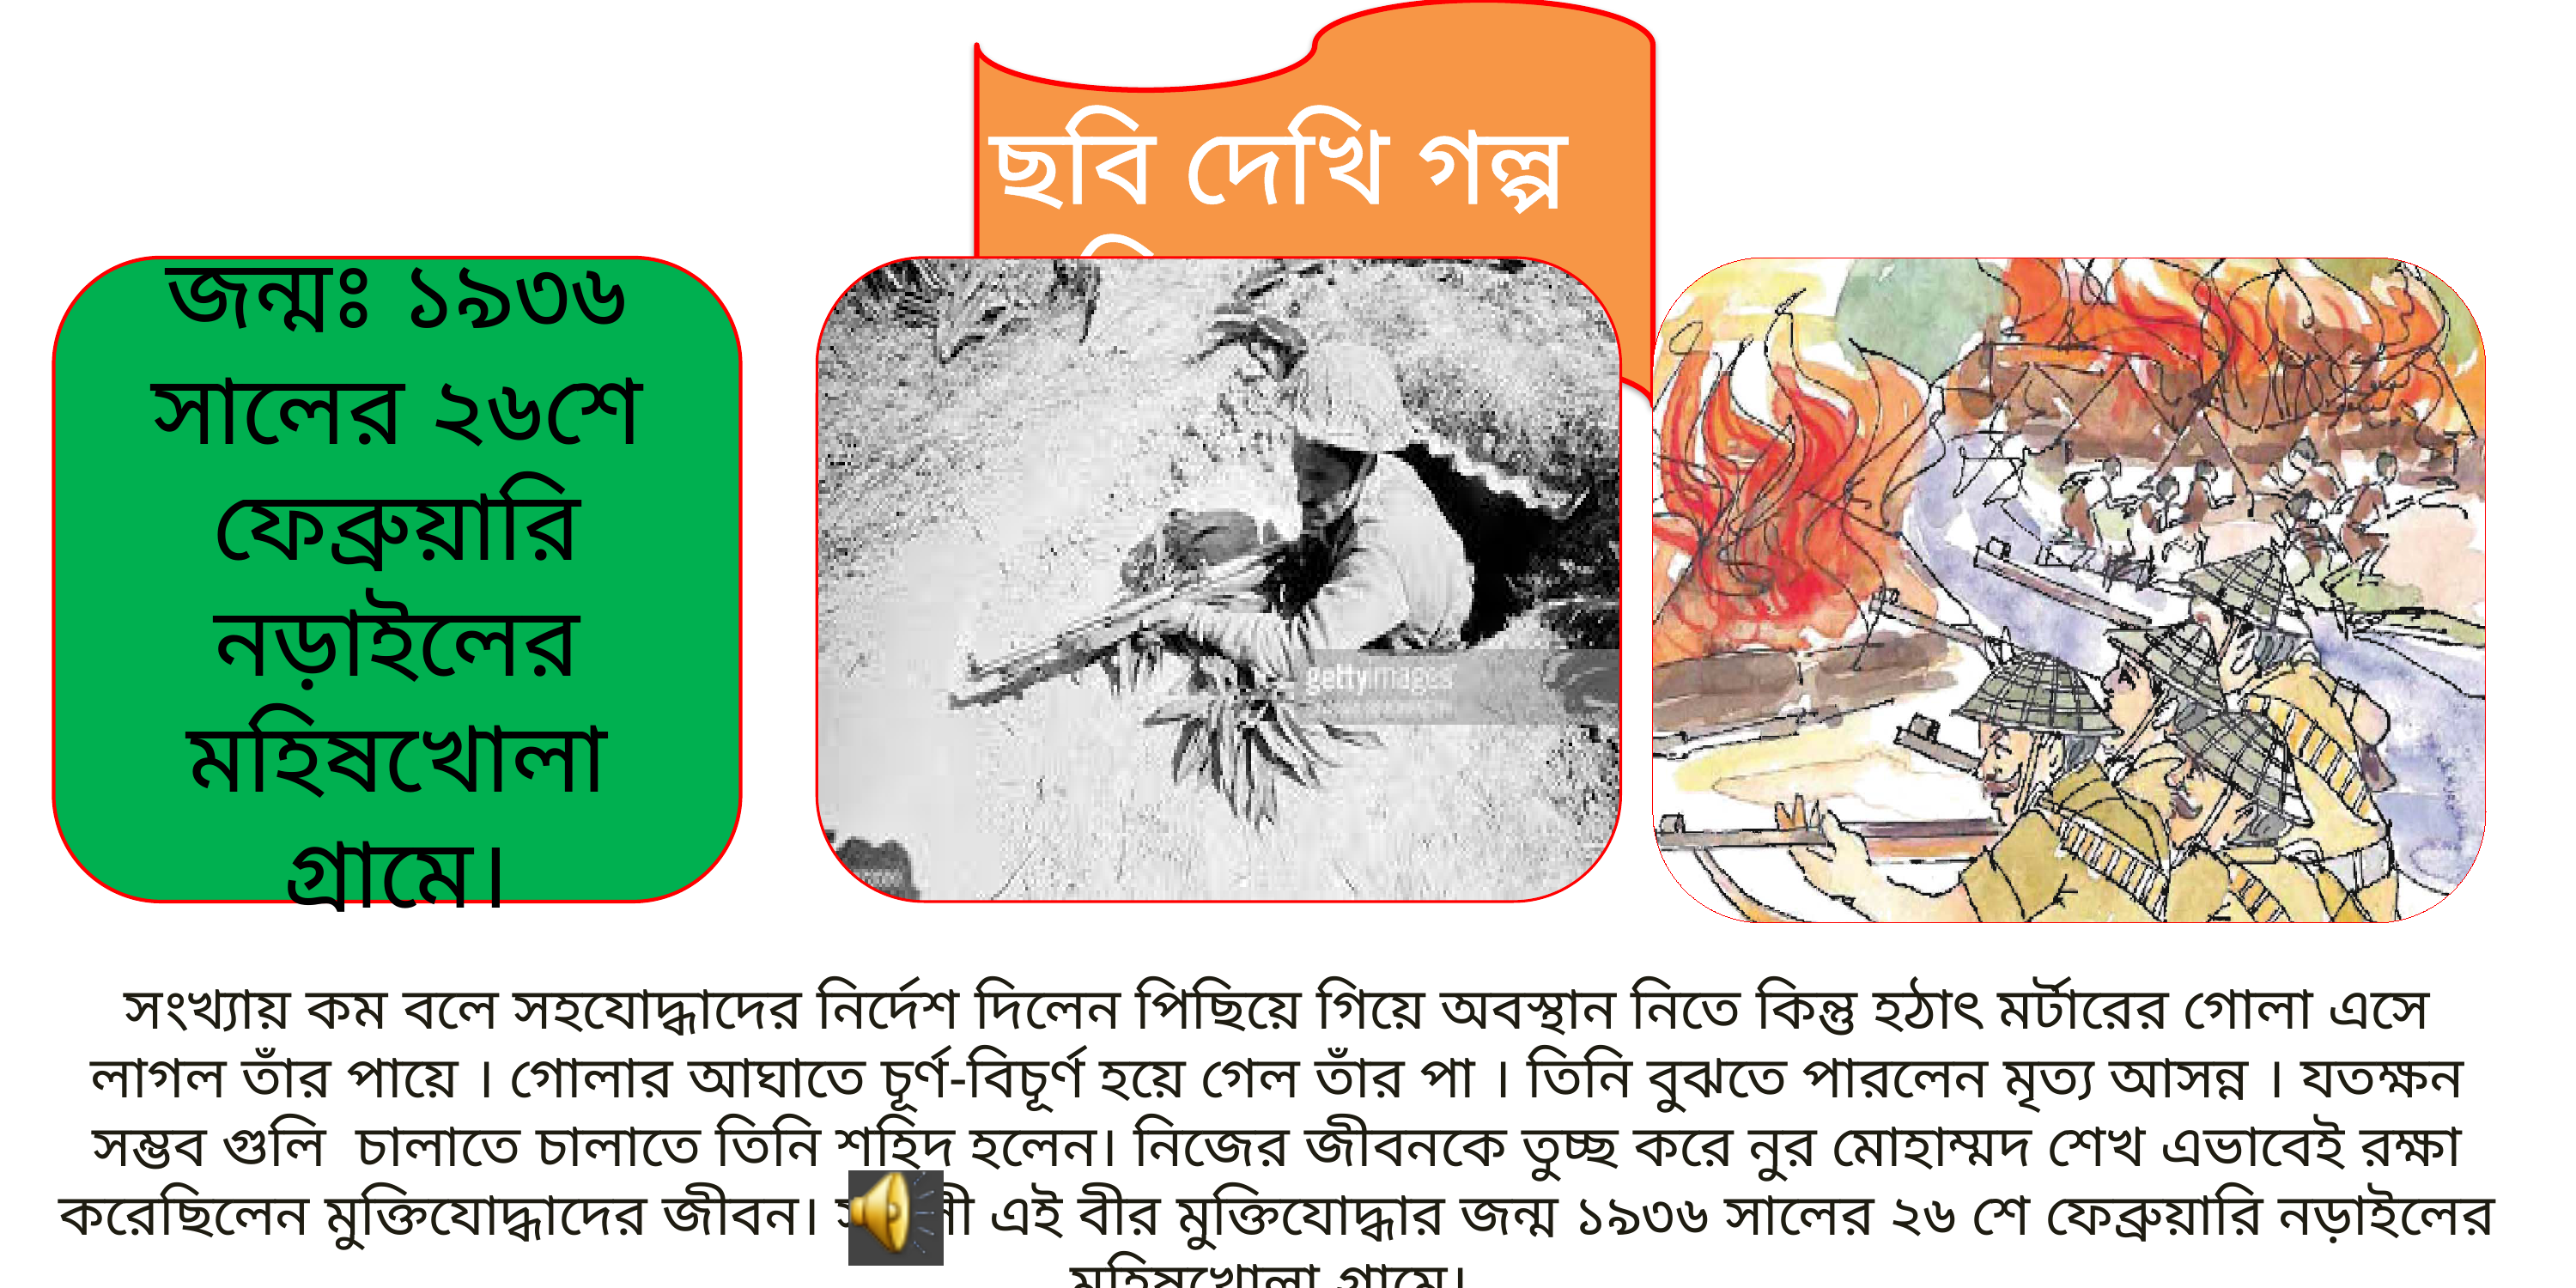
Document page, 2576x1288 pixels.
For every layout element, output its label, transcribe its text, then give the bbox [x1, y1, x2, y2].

text_box ছবি দেখি গল্প শুনি [974, 0, 1656, 399]
picture [848, 1170, 945, 1267]
picture [1652, 257, 2487, 924]
text_box জন্মঃ ১৯৩৬ সালের ২৬শে ফেব্রুয়ারি নড়াইলের মহিষখোলা গ্রামে। [52, 255, 743, 904]
text_box সংখ্যায় কম বলে সহযোদ্ধাদের নির্দেশ দিলেন পিছিয়ে গিয়ে অবস্থান নিতে কিন্তু হঠাৎ মর্টারের গোলা এসে লাগল তাঁর পায়ে । গোলার আঘাতে চূর্ণ-বিচূর্ণ হয়ে গেল তাঁর পা । তিনি বুঝতে পারলেন মৃত্য আসন্ন । যতক্ষন সম্ভব গুলি চালাতে চালাতে তিনি শহিদ হলেন। নিজের জীবনকে তুচ্ছ করে নুর মোহাম্মদ শেখ এভাবেই রক্ষা করেছিলেন মুক্তিযোদ্ধাদের জীবন। সাহসী এই বীর মুক্তিযোদ্ধার জন্ম ১৯৩৬ সালের ২৬ শে ফেব্রুয়ারি নড়াইলের মহিষখোলা গ্রামে। [43, 965, 2512, 1288]
picture [817, 257, 1621, 902]
